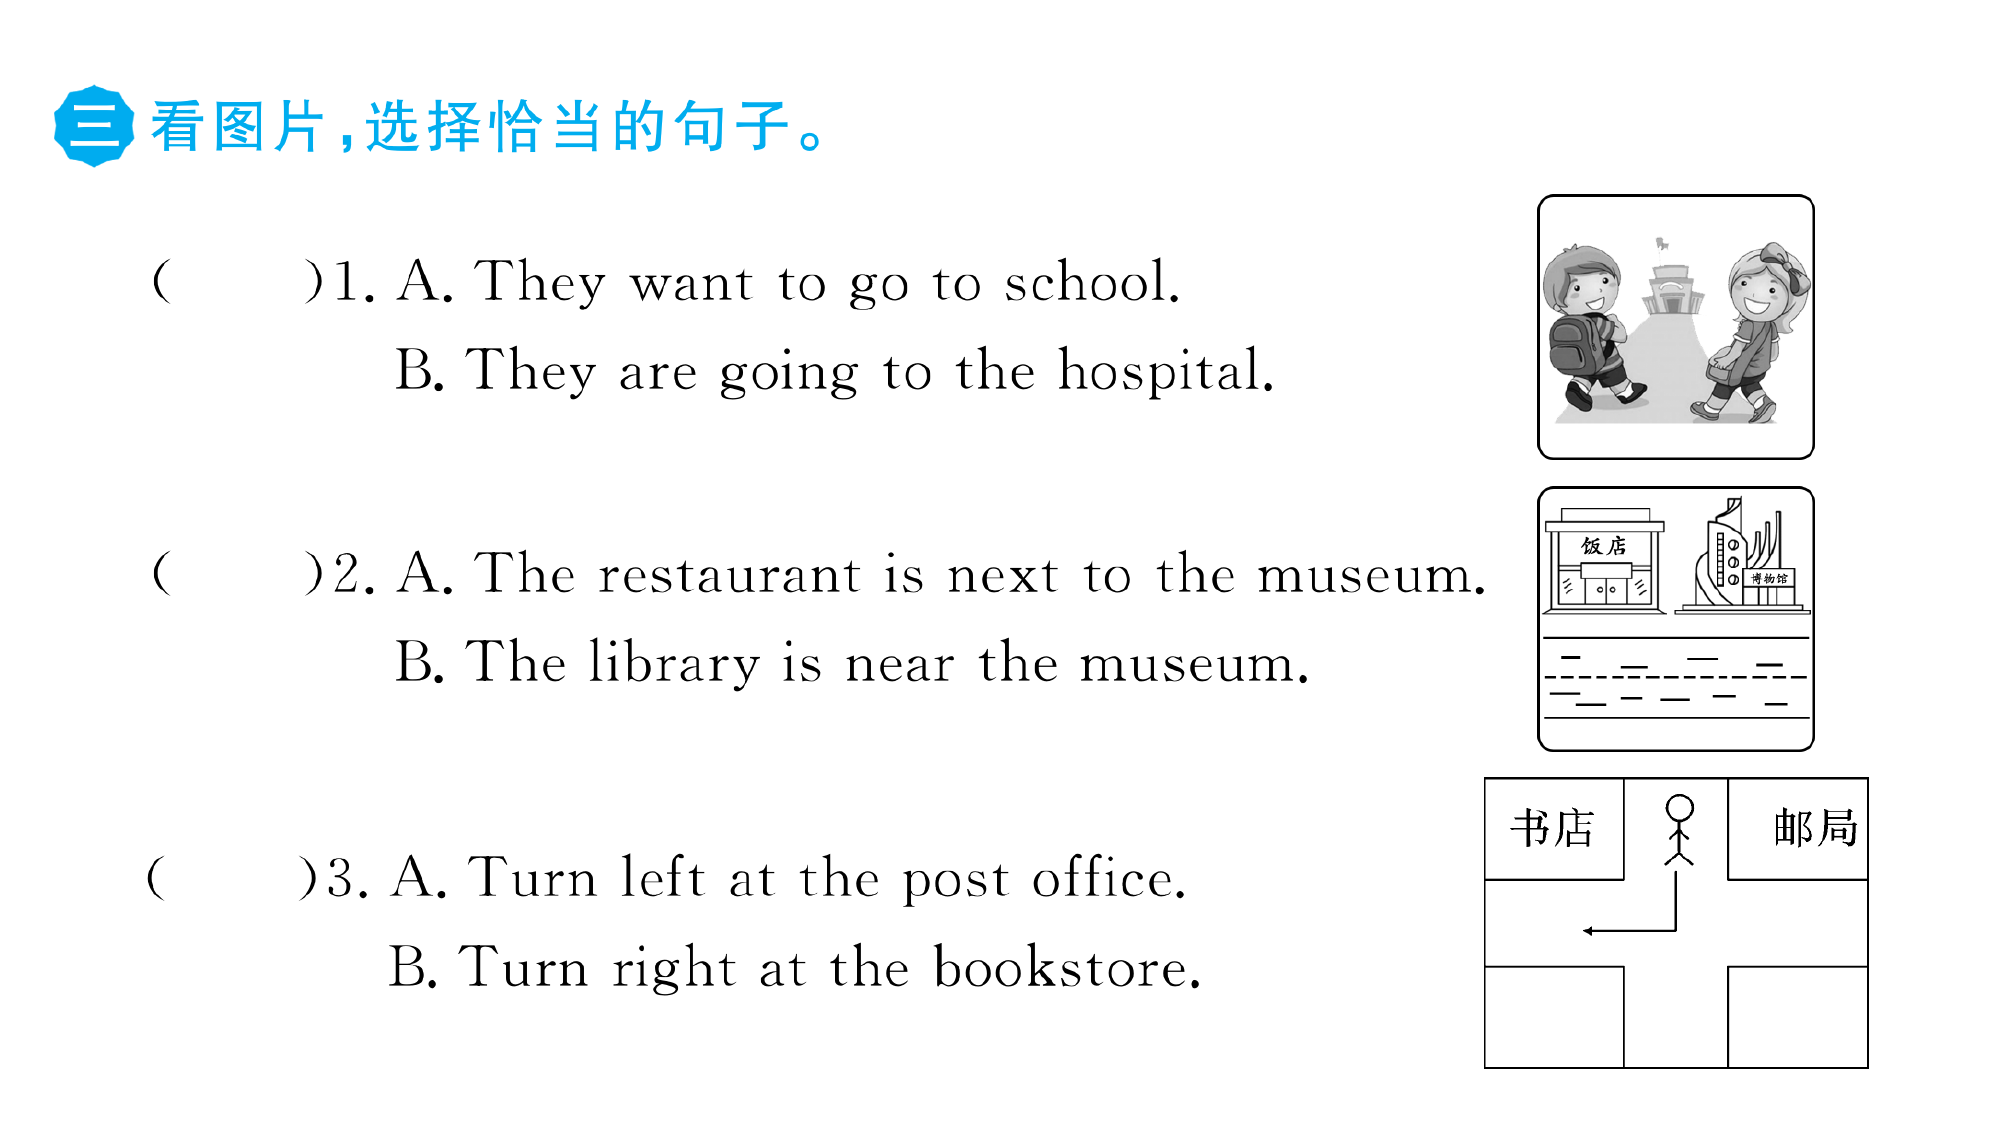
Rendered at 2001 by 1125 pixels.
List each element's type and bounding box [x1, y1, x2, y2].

picture [49, 63, 1939, 1084]
